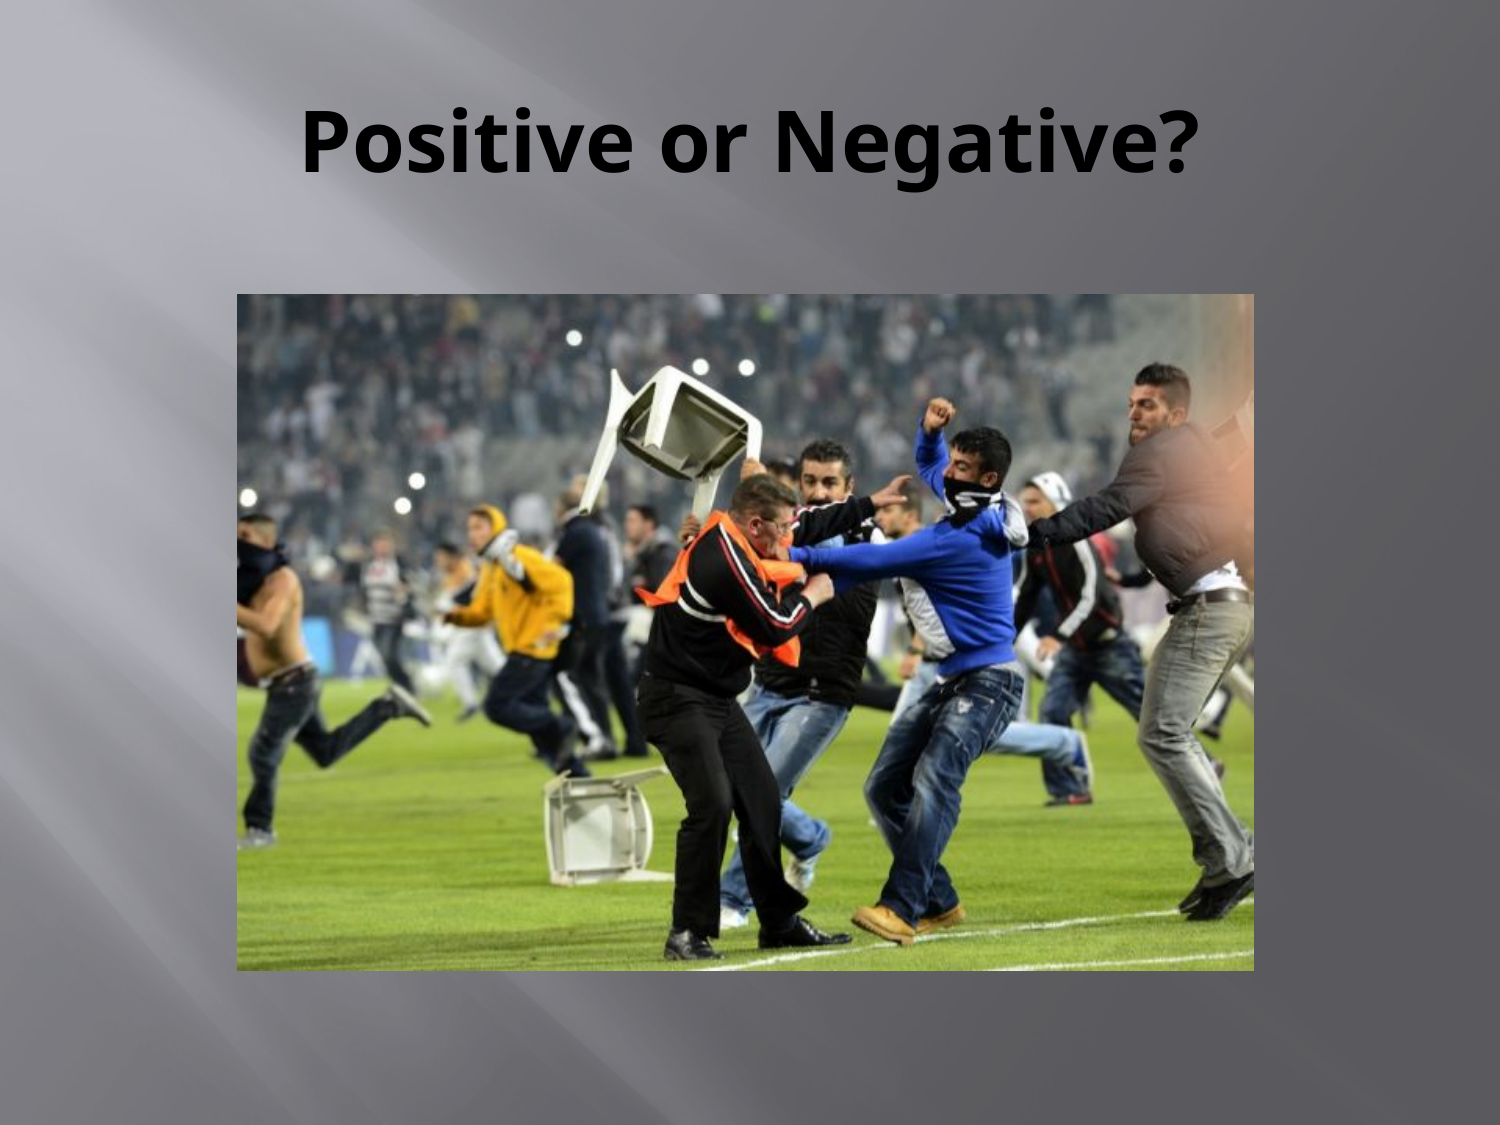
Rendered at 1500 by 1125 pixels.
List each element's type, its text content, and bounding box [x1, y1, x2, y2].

title Positive or Negative? [75, 45, 1425, 233]
picture [237, 294, 1254, 972]
